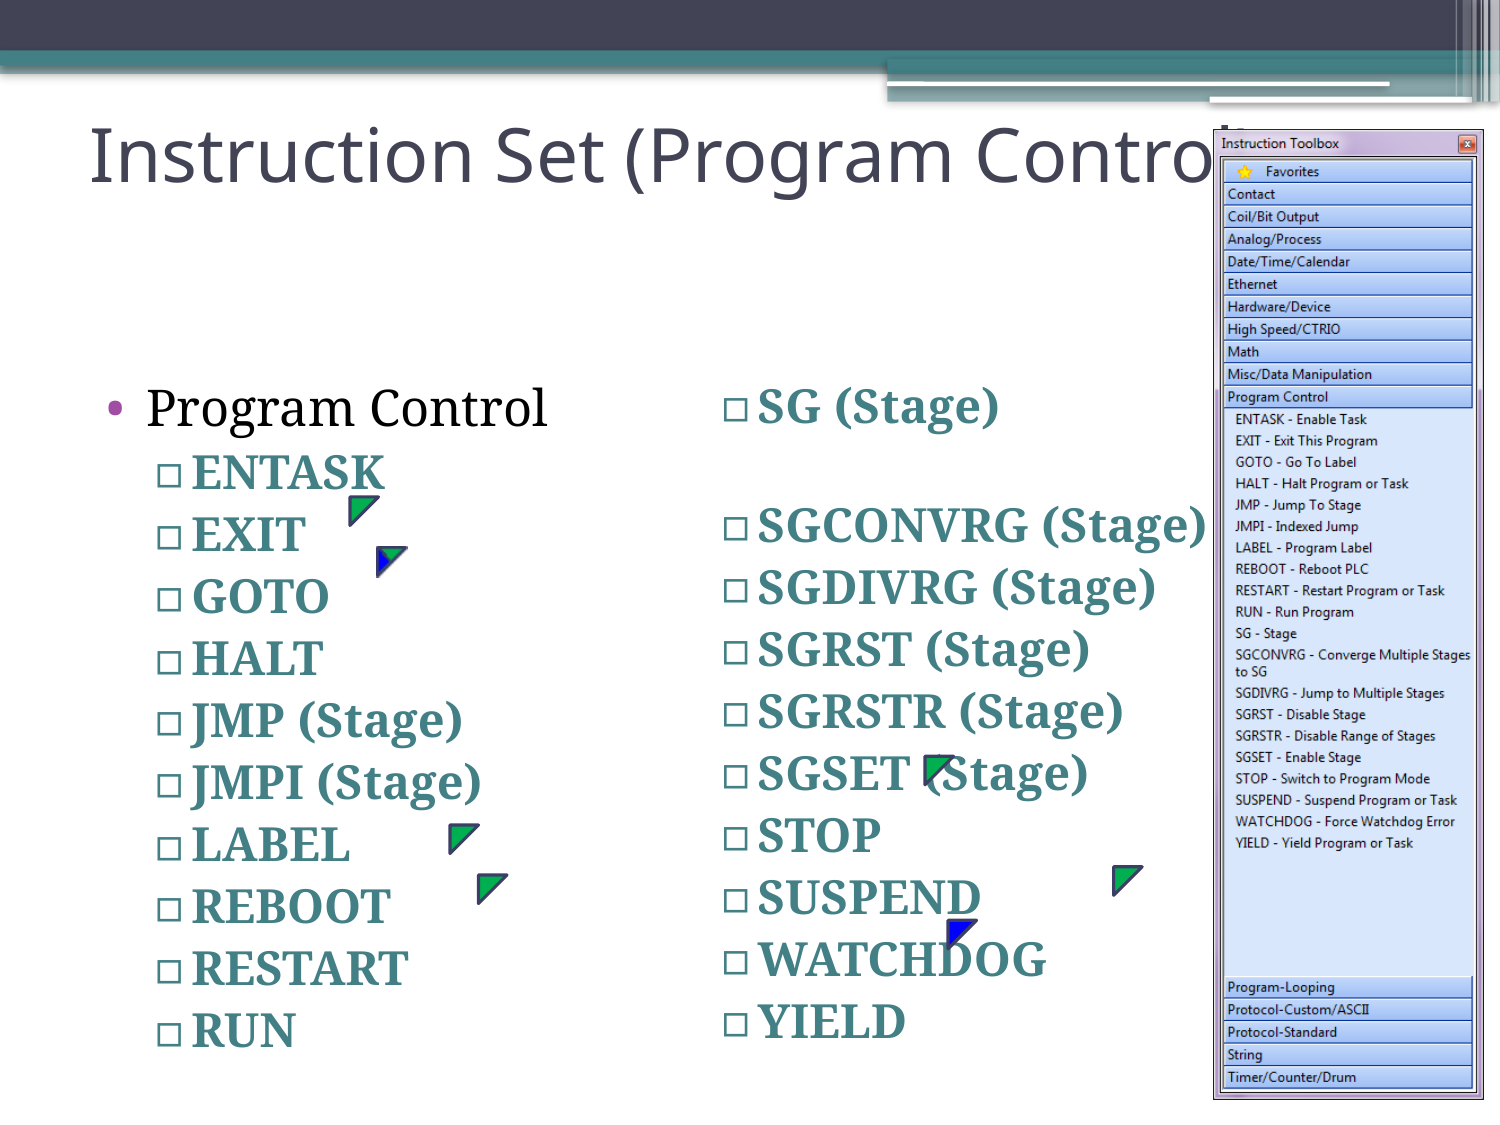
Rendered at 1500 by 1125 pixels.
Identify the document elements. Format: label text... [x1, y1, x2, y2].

list Program Control ENTASK EXIT GOTO HALT JMP (Stage) JMPI (Stage) LABEL REBOOT RESTART RUN SG (Stage) SGCONVRG (Stage) SGDIVRG (Stage) SGRST (Stage) SGRSTR (Stage) SGSET (Stage) STOP SUSPEND WATCHDOG YIELD [75, 368, 1206, 1079]
picture [1213, 129, 1485, 1100]
text_box [448, 823, 480, 855]
title Instruction Set (Program Control) [75, 99, 1350, 368]
text_box [476, 873, 509, 905]
text_box [923, 754, 955, 787]
text_box [1112, 865, 1144, 897]
text_box [946, 918, 978, 951]
picture [376, 546, 408, 579]
text_box [348, 495, 380, 527]
